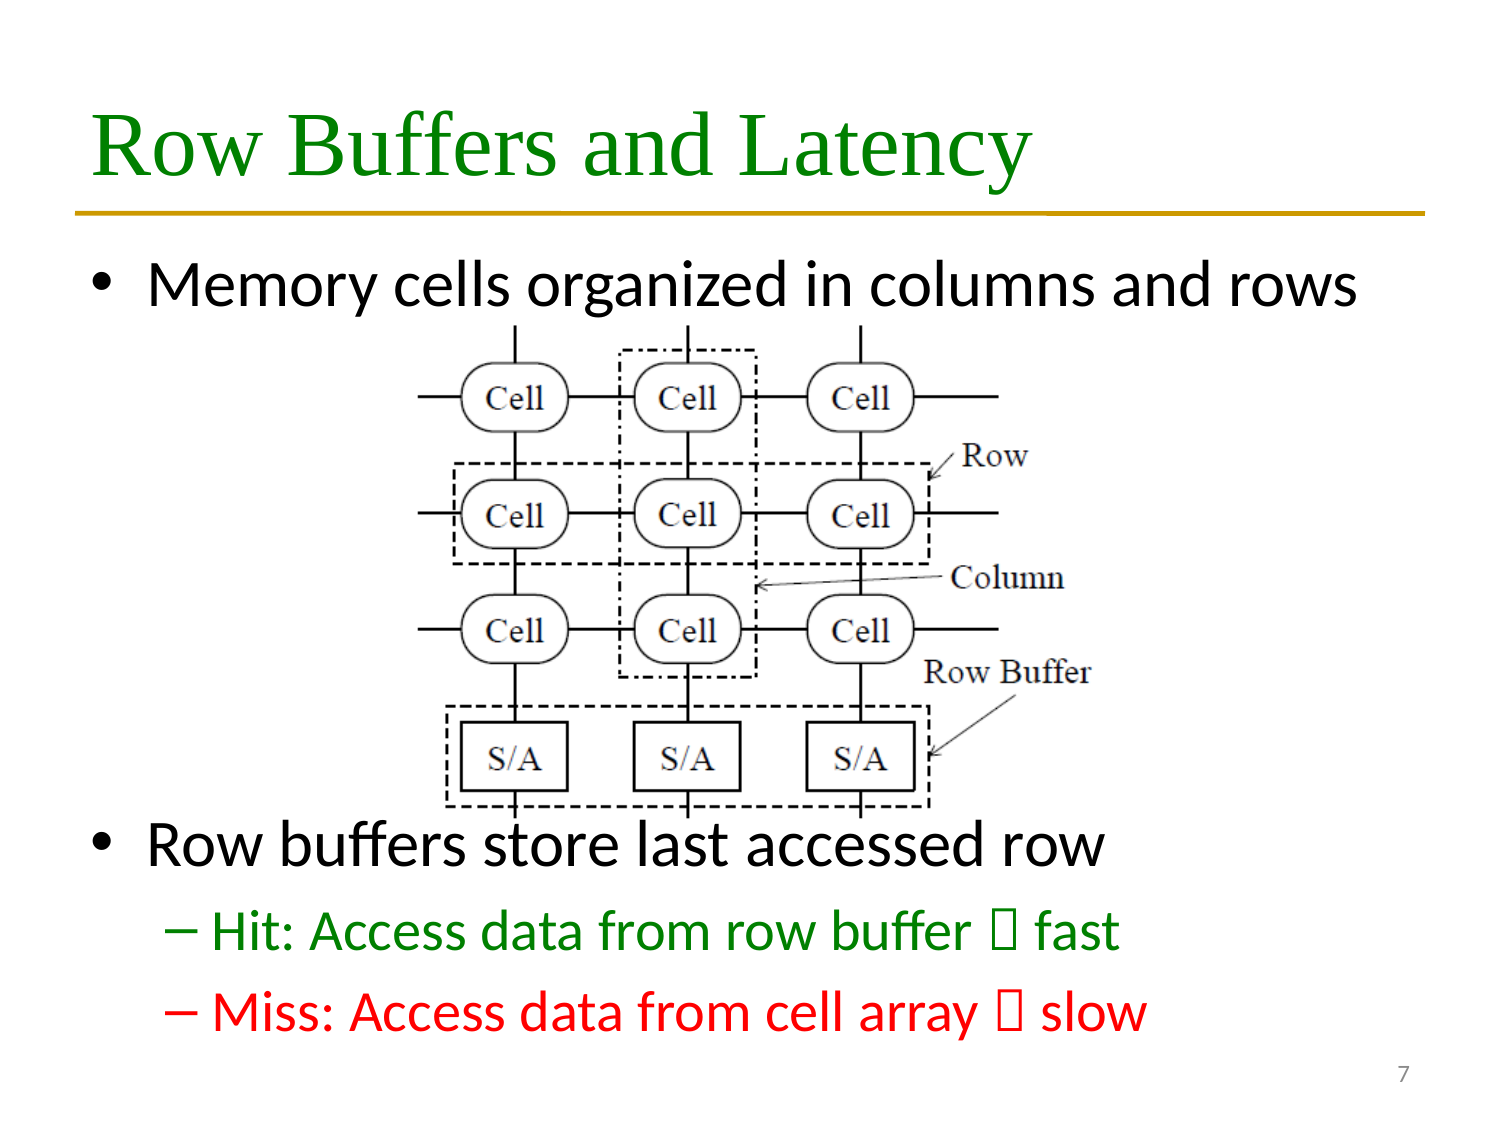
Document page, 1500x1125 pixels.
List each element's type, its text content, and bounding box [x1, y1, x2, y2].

slide_number 7 [1074, 1042, 1425, 1103]
title Row Buffers and Latency [75, 45, 1425, 232]
picture [404, 314, 1099, 833]
list Memory cells organized in columns and rows Row buffers store last accessed row Hit: Access data from row buffer  fast Miss: Access data from cell array  slow [75, 232, 1425, 1005]
